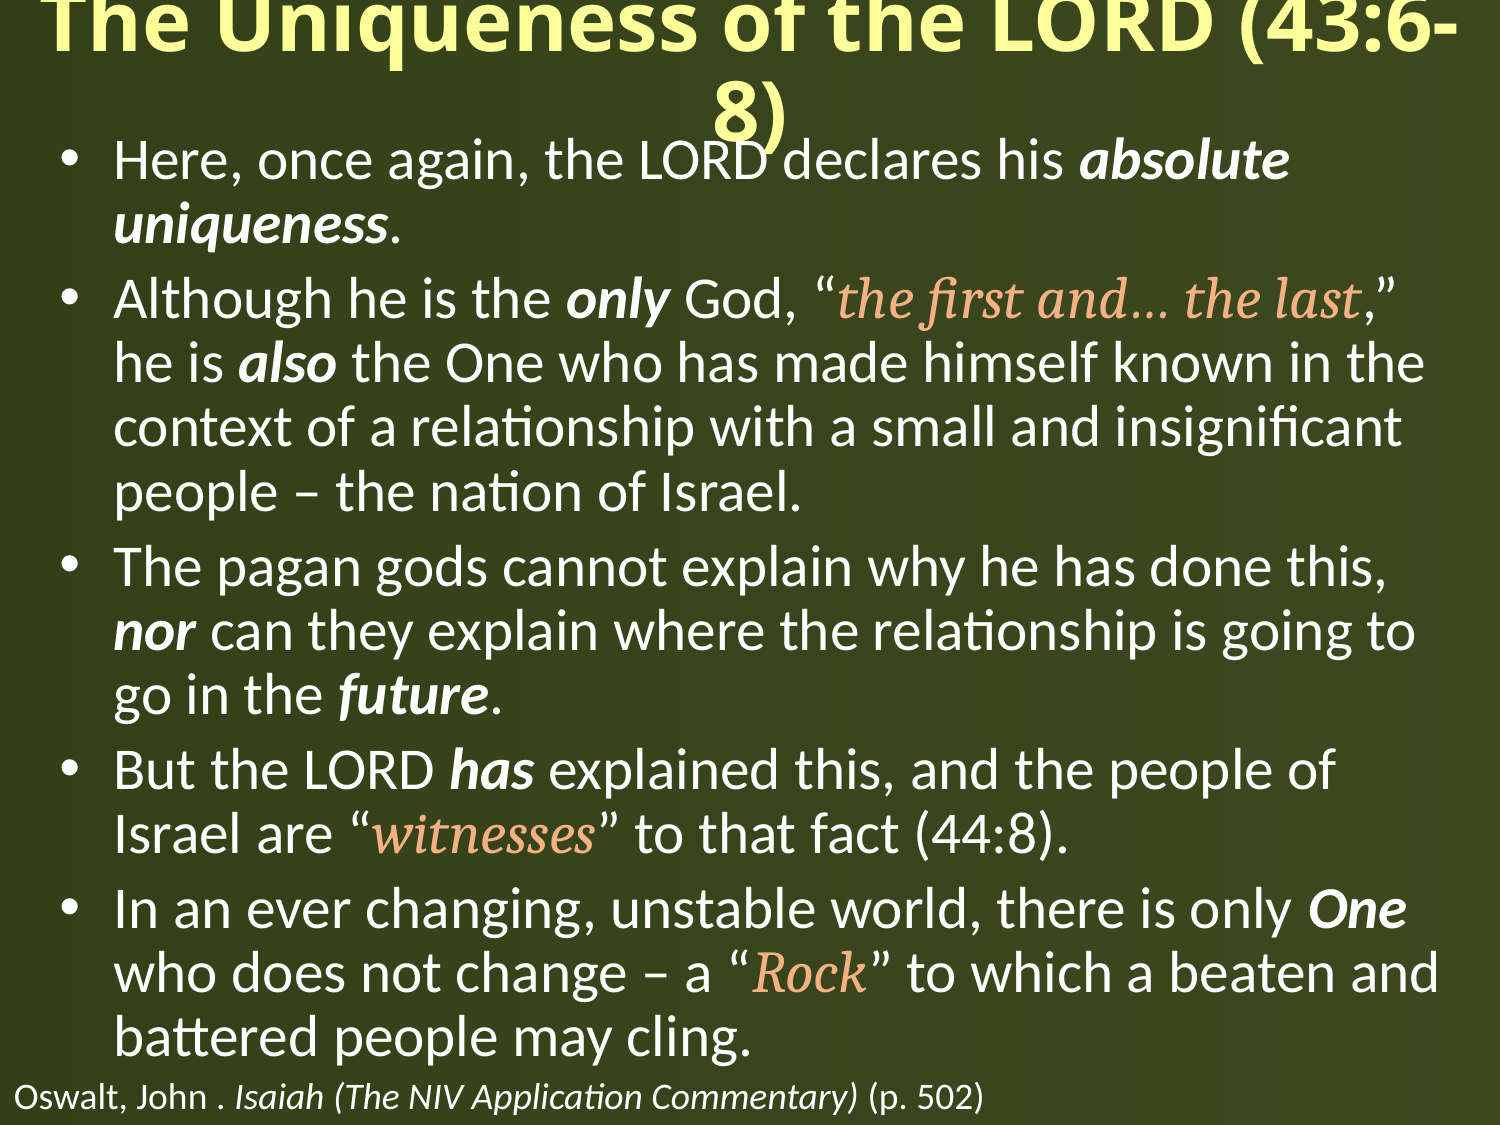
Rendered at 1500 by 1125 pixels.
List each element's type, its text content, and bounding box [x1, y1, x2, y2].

title The Uniqueness of the LORD (43:6-8) [0, 0, 1500, 139]
list Here, once again, the LORD declares his absolute uniqueness. Although he is the only God, “the first and… the last,” he is also the One who has made himself known in the context of a relationship with a small and insignificant people – the nation of Israel. The pagan gods cannot explain why he has done this, nor can they explain where the relationship is going to go in the future. But the LORD has explained this, and the people of Israel are “witnesses” to that fact (44:8). In an ever changing, unstable world, there is only One who does not change – a “Rock” to which a beaten and battered people may cling. [8, 120, 1460, 1064]
text_box Oswalt, John . Isaiah (The NIV Application Commentary) (p. 502) [0, 1064, 1500, 1125]
